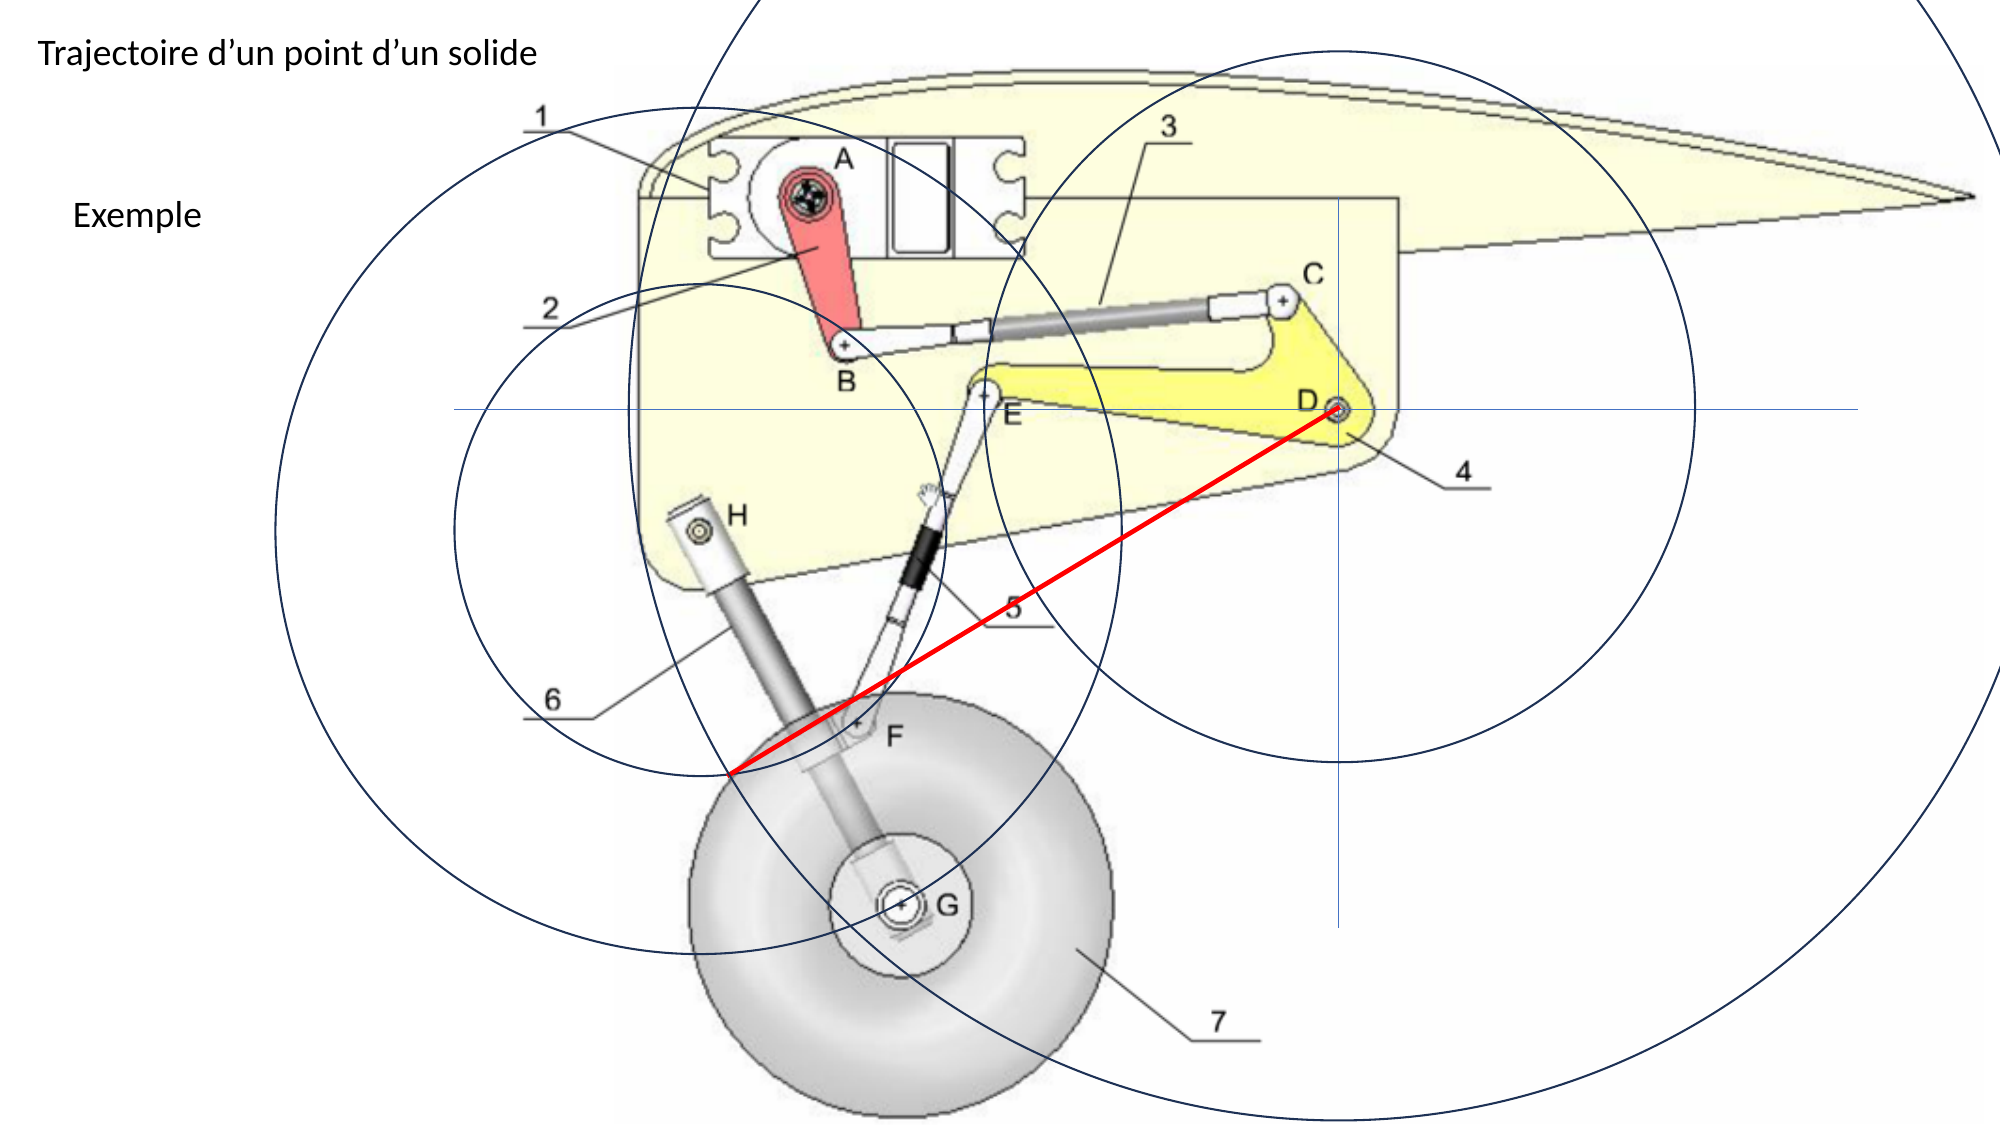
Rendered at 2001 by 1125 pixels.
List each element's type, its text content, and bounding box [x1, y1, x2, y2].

text_box [274, 174, 469, 888]
text_box [755, 0, 1922, 4]
text_box Trajectoire d’un point d’un solide [23, 21, 469, 81]
text_box Exemple [58, 182, 455, 243]
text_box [727, 406, 1340, 777]
picture [469, 4, 2000, 1125]
